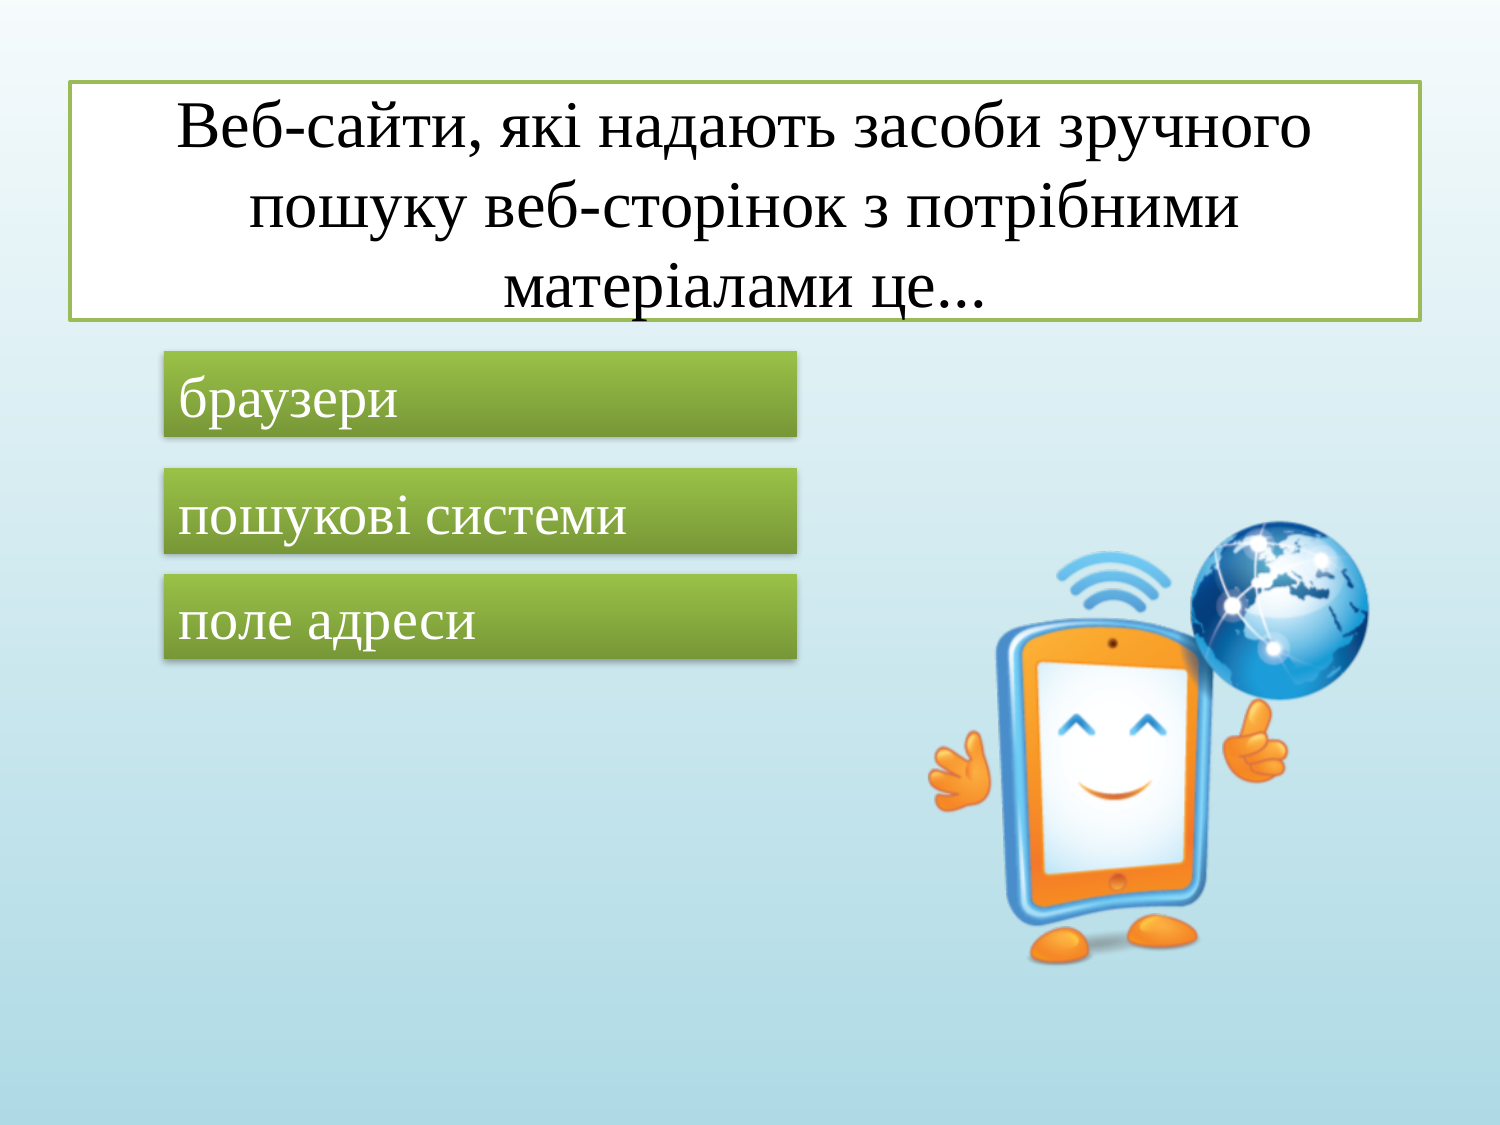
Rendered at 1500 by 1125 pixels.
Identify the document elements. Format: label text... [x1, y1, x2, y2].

text_box браузери [163, 351, 797, 437]
title Веб-сайти, які надають засоби зручного пошуку веб-сторінок з потрібними матеріалами це... [68, 80, 1422, 322]
text_box поле адреси [163, 574, 797, 659]
picture [867, 467, 1384, 1024]
text_box пошукові системи [163, 468, 797, 554]
